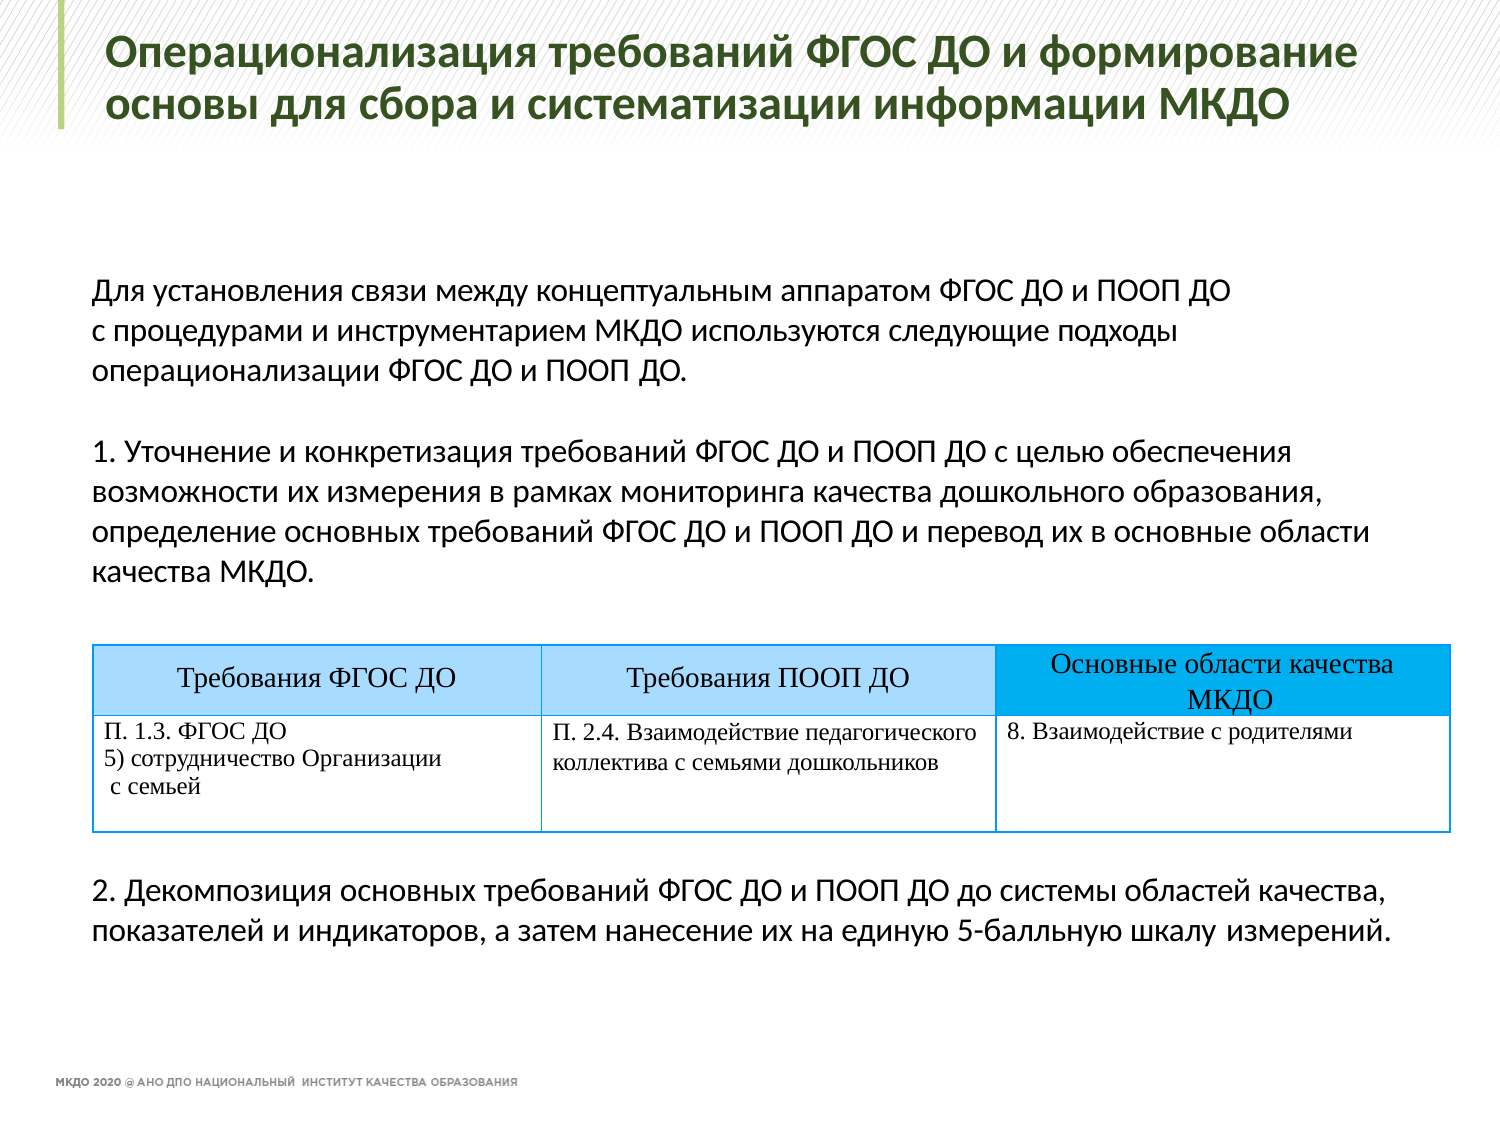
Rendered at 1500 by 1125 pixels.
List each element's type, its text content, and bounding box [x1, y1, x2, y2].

text_box 2. Декомпозиция основных требований ФГОС ДО и ПООП ДО до системы областей качества, показателей и индикаторов, а затем нанесение их на единую 5-балльную шкалу измерений. [89, 866, 1409, 948]
table_header Требования ПООП ДО [542, 646, 995, 715]
text_box Для установления связи между концептуальным аппаратом ФГОС ДО и ПООП ДО с процедурами и инструментарием МКДО используются следующие подходы операционализации ФГОС ДО и ПООП ДО. 1. Уточнение и конкретизация требований ФГОС ДО и ПООП ДО с целью обеспечения возможности их измерения в рамках мониторинга качества дошкольного образования, определение основных требований ФГОС ДО и ПООП ДО и перевод их в основные области качества МКДО. [89, 266, 1391, 590]
table_cell П. 1.3. ФГОС ДО 5) сотрудничество Организации с семьей [94, 716, 541, 831]
picture [0, 0, 1500, 1088]
title Операционализация требований ФГОС ДО и формирование основы для сбора и систематизации информации МКДО [96, 0, 1404, 214]
table_cell 8. Взаимодействие с родителями [997, 716, 1449, 831]
table_header Требования ФГОС ДО [94, 646, 541, 715]
table_cell П. 2.4. Взаимодействие педагогического коллектива с семьями дошкольников [542, 716, 995, 831]
table_header Основные области качества МКДО [997, 646, 1449, 715]
